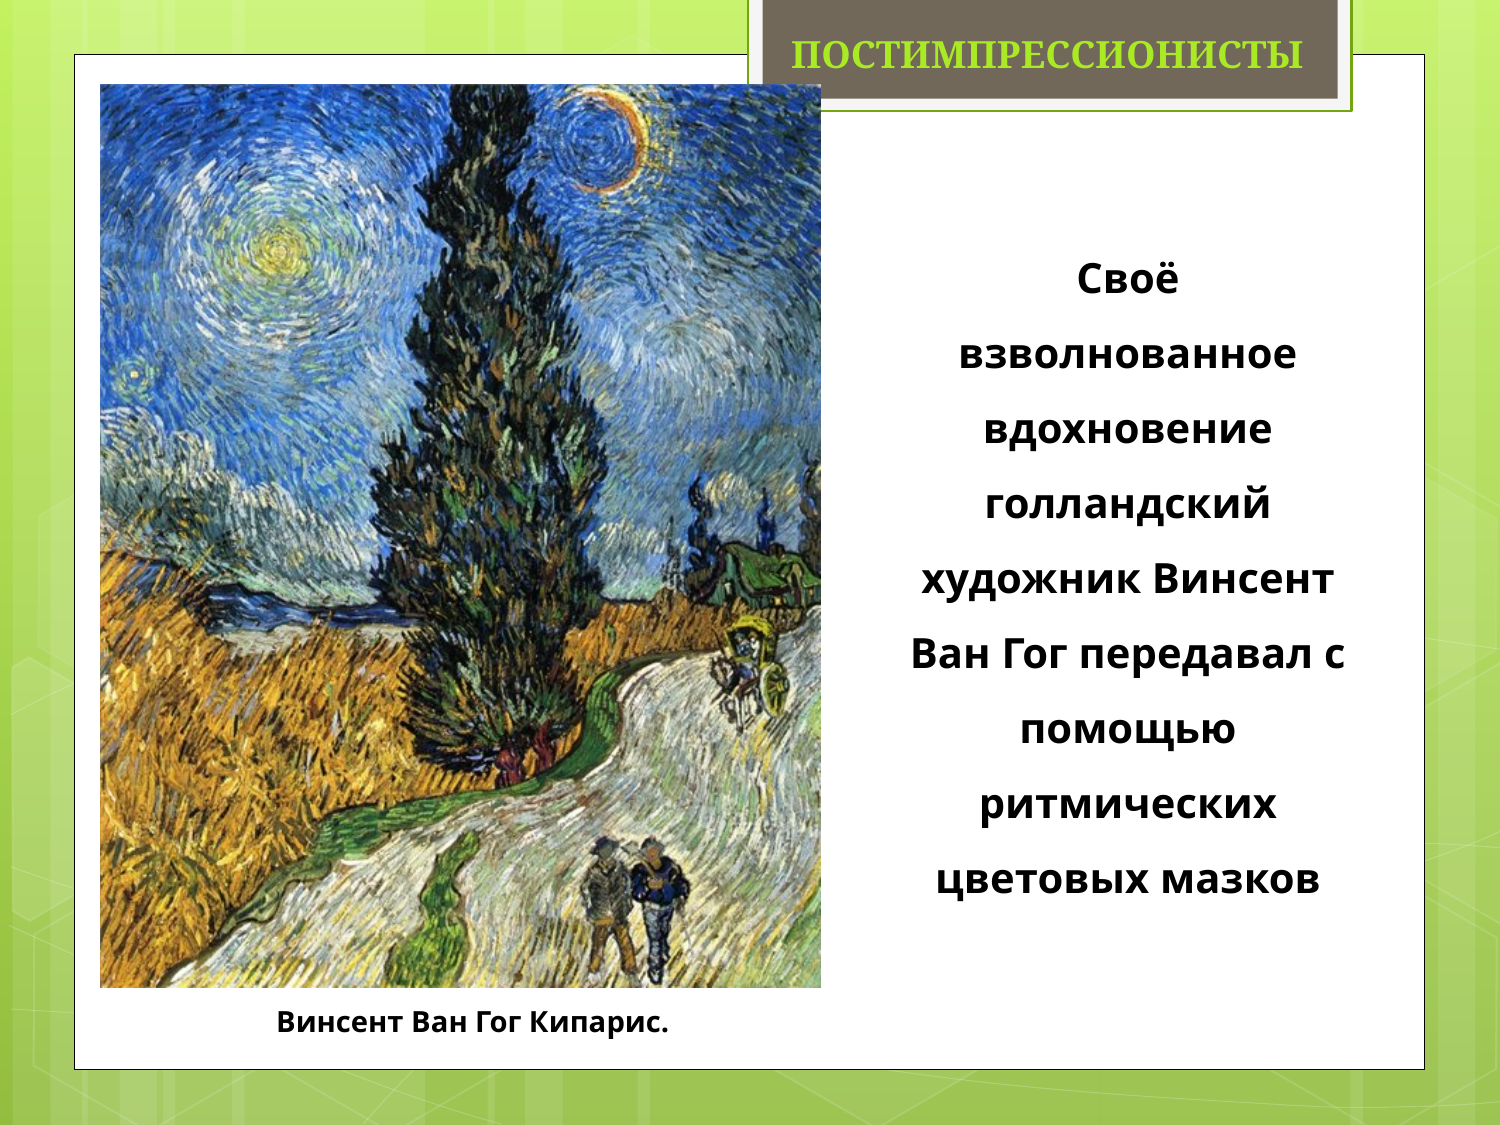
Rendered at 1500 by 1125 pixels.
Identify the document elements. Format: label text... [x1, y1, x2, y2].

text_box ПОСТИМПРЕССИОНИСТЫ [776, 23, 1319, 84]
picture [100, 83, 822, 988]
text_box Винсент Ван Гог Кипарис. [261, 997, 685, 1046]
text_box Своё взволнованное вдохновение голландский художник Винсент Ван Гог передавал с помощью ритмических цветовых мазков [891, 219, 1365, 910]
